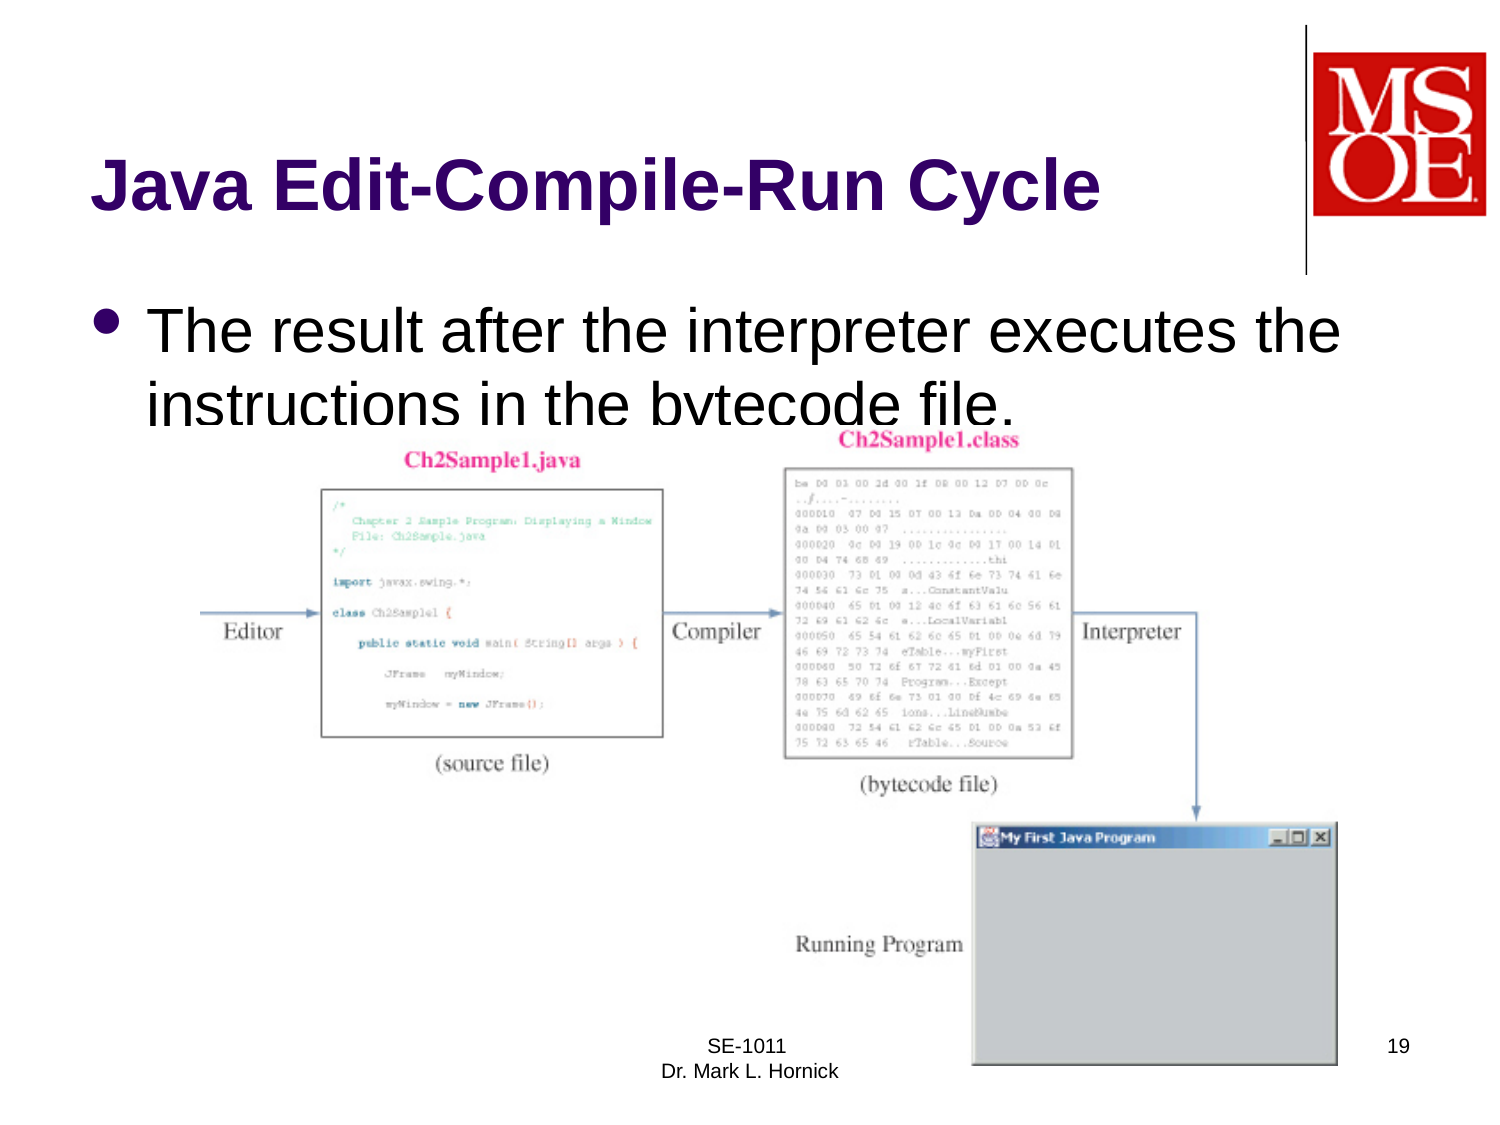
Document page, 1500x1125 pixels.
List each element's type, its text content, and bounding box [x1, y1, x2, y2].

list The result after the interpreter executes the instructions in the bytecode file. [74, 281, 1426, 1006]
footer SE-1011 Dr. Mark L. Hornick [512, 1074, 988, 1101]
picture [1313, 37, 1488, 232]
title Java Edit-Compile-Run Cycle [74, 19, 1313, 233]
slide_number 19 [1074, 1024, 1426, 1101]
picture [199, 425, 1339, 1067]
